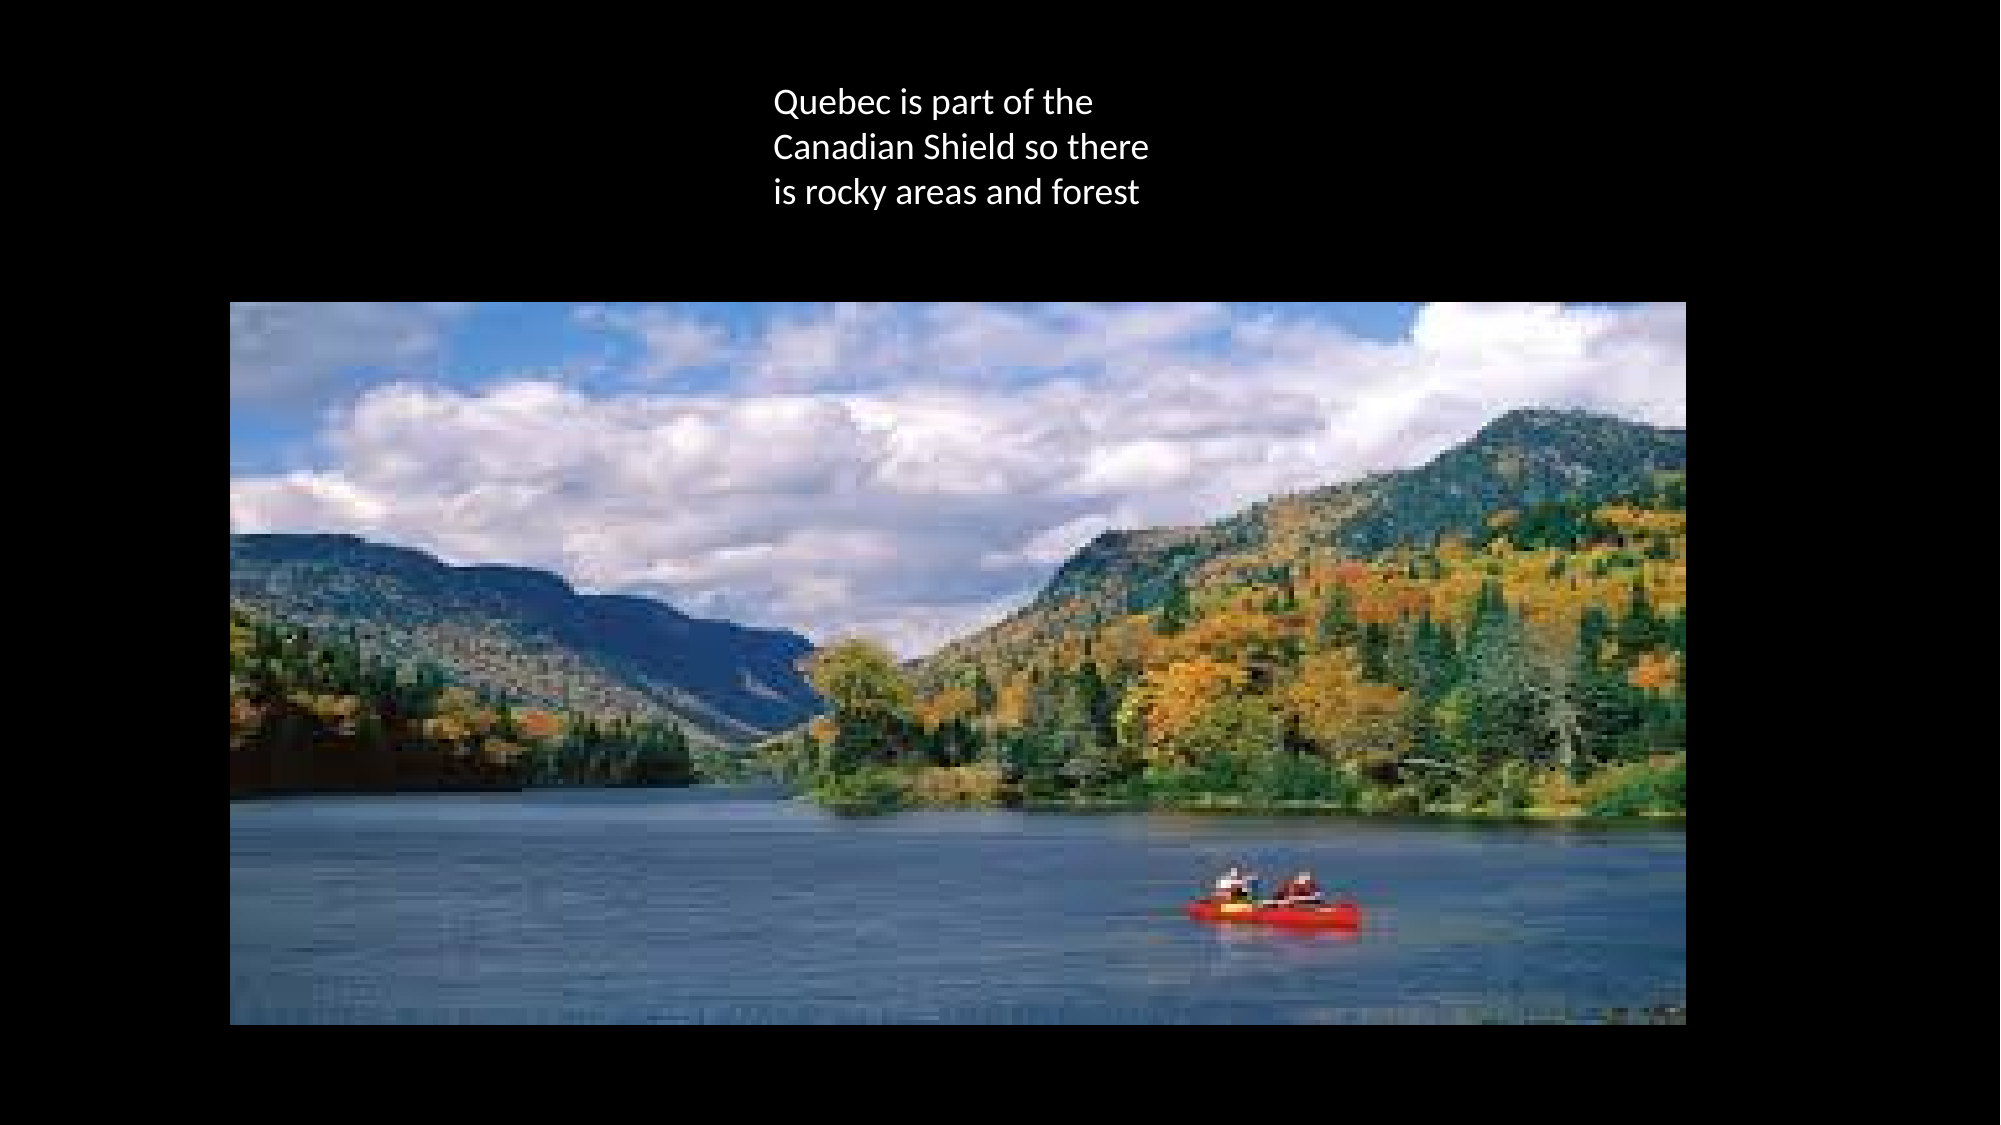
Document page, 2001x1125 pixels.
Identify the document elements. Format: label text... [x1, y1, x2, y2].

text_box Quebec is part of the Canadian Shield so there is rocky areas and forest [758, 70, 1176, 220]
picture [230, 302, 1686, 1025]
